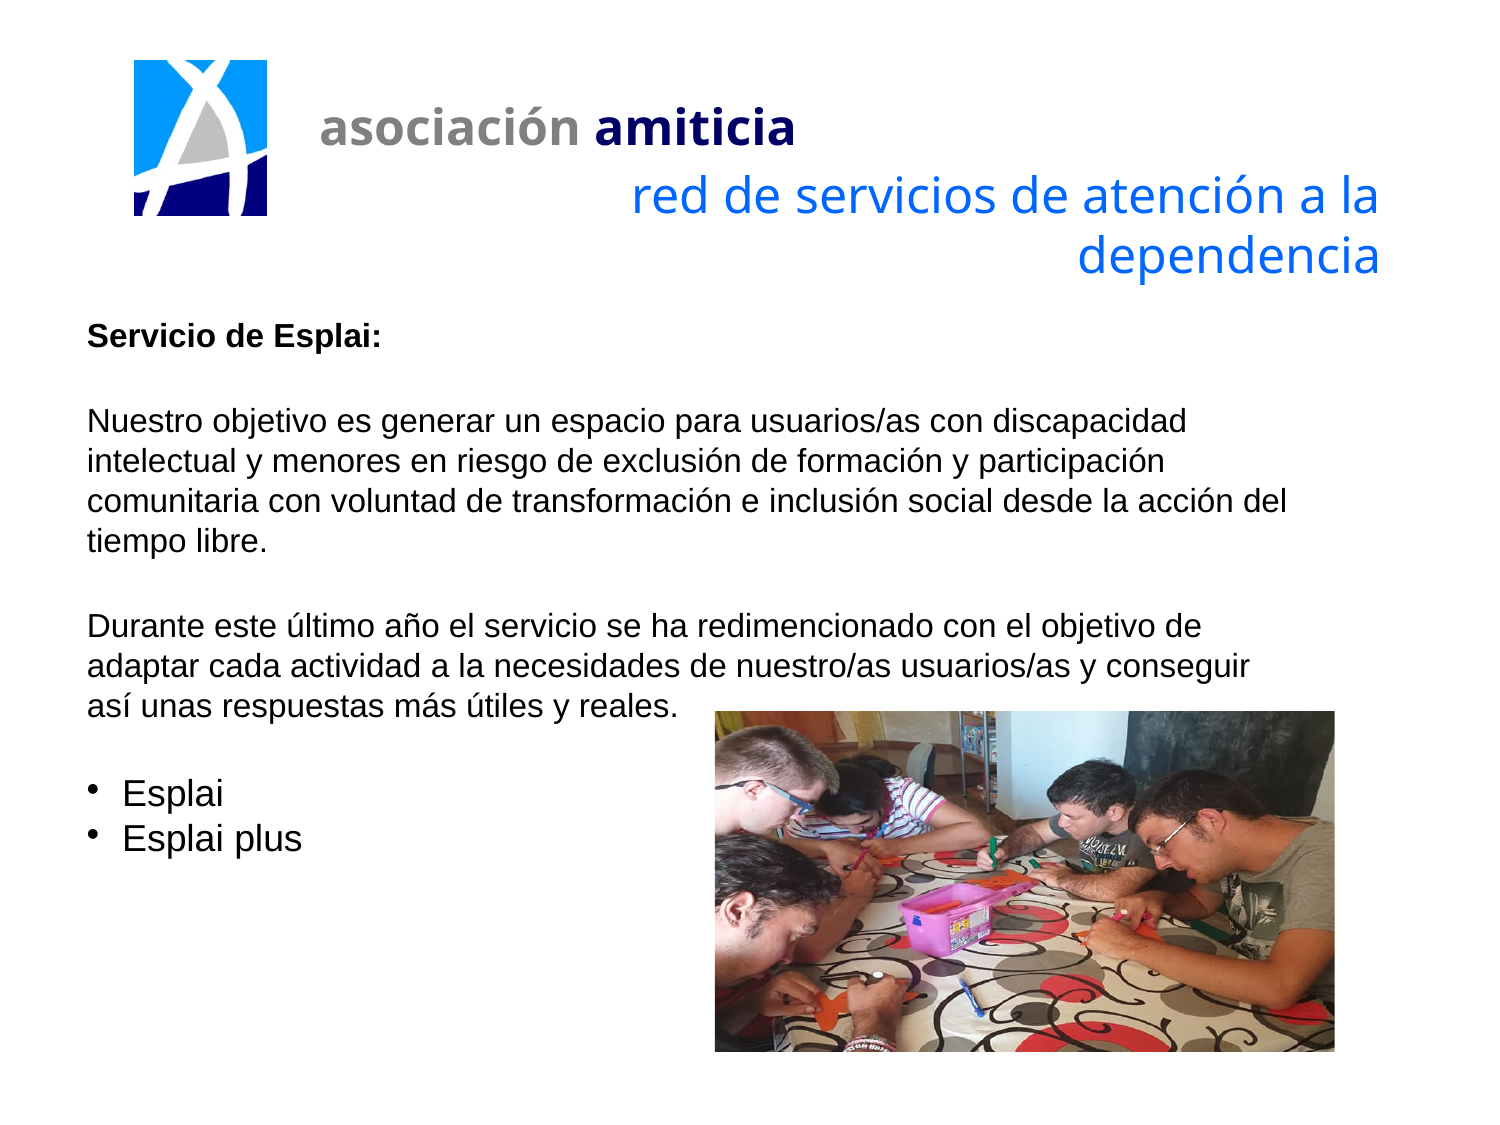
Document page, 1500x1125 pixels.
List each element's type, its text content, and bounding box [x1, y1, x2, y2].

text_box [103, 299, 1397, 1014]
picture [714, 711, 1335, 1052]
picture [134, 60, 267, 217]
text_box asociación amiticia red de servicios de atención a la dependencia [103, 59, 1397, 278]
text_box Servicio de Esplai: Nuestro objetivo es generar un espacio para usuarios/as con discapacidad intelectual y menores en riesgo de exclusión de formación y participación comunitaria con voluntad de transformación e inclusión social desde la acción del tiempo libre. Durante este último año el servicio se ha redimencionado con el objetivo de adaptar cada actividad a la necesidades de nuestro/as usuarios/as y conseguir así unas respuestas más útiles y reales. Esplai Esplai plus [71, 307, 1347, 901]
